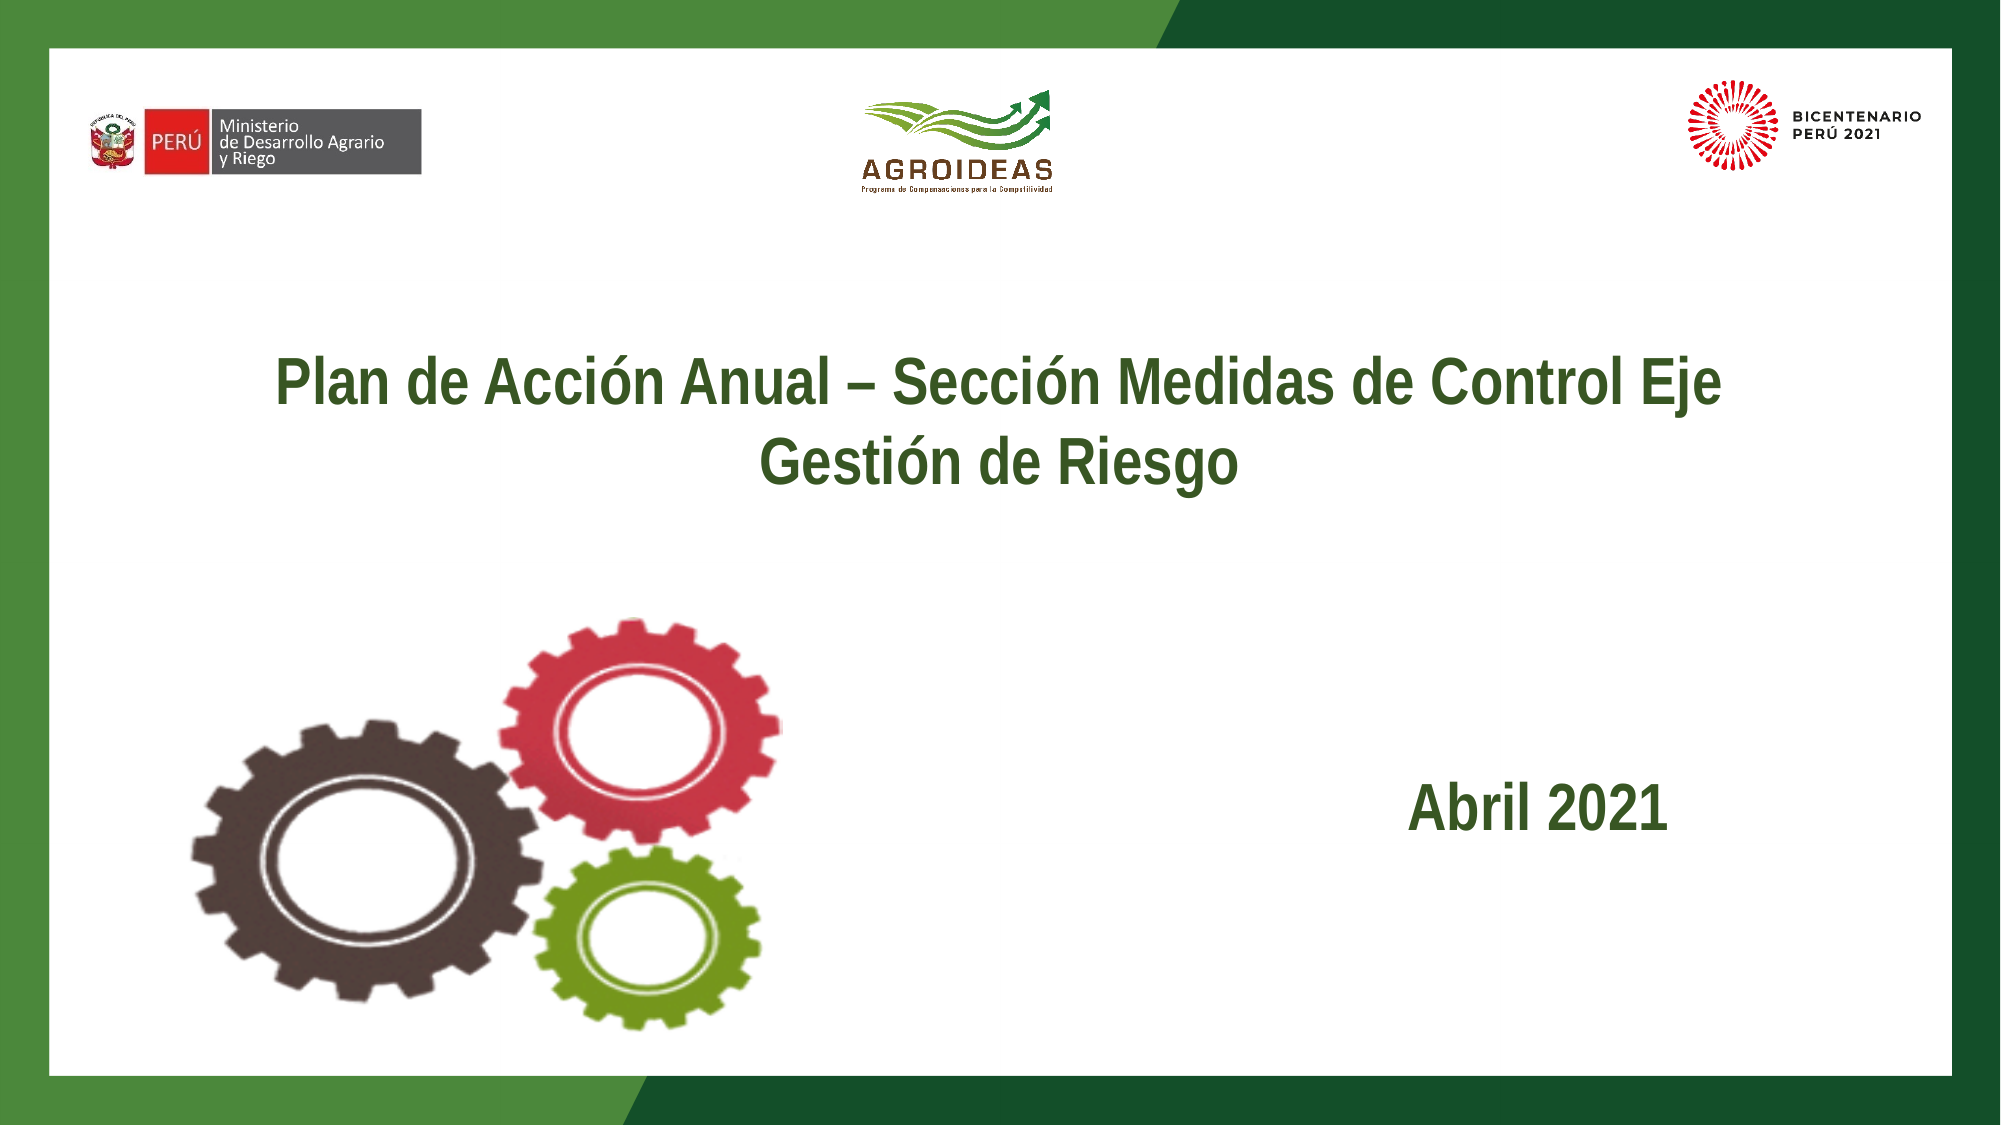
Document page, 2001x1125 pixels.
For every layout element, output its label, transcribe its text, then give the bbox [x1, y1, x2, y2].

picture [0, 0, 2001, 1125]
text_box Abril 2021 [1305, 755, 1772, 851]
text_box Plan de Acción Anual – Sección Medidas de Control Eje Gestión de Riesgo [228, 330, 1772, 506]
